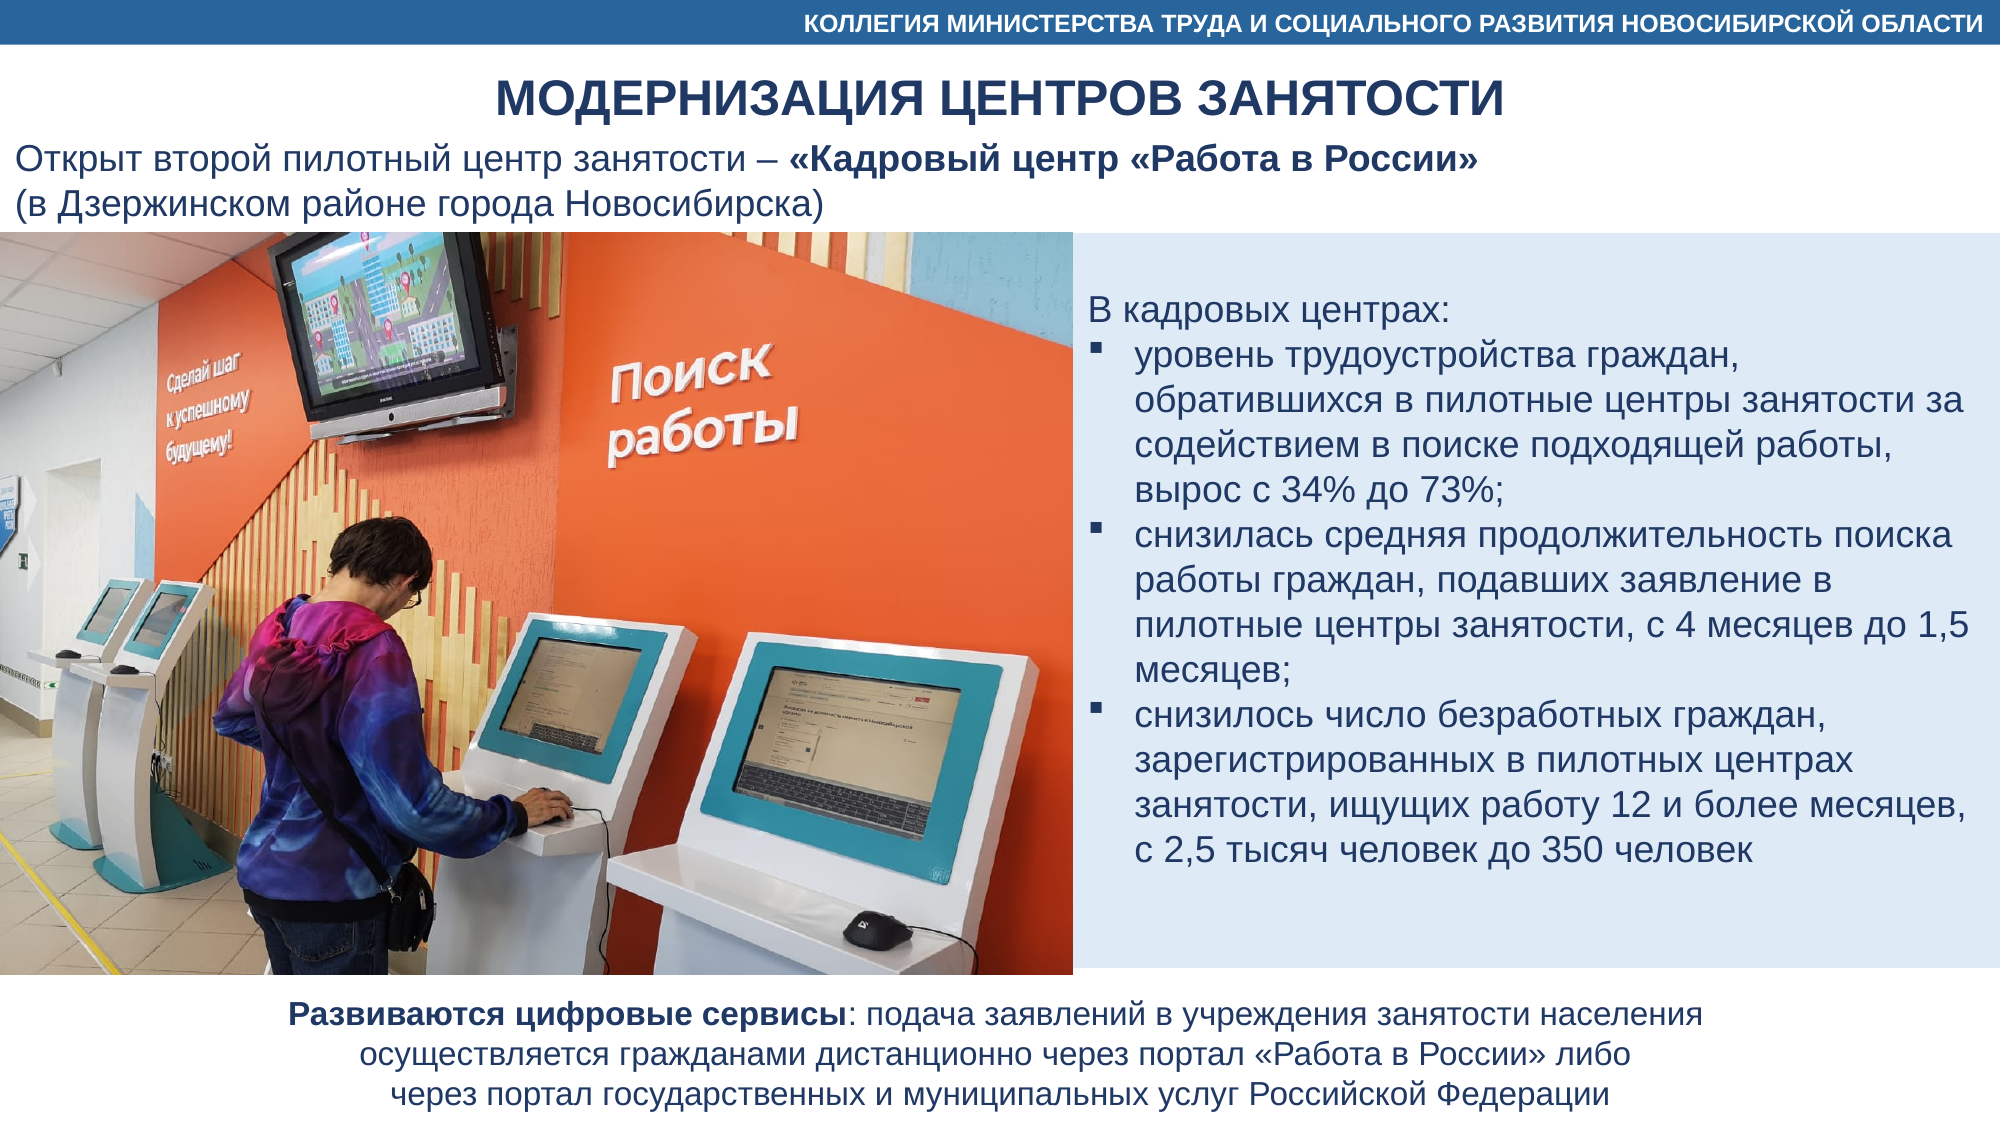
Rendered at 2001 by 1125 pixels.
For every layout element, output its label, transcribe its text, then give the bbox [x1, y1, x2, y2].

text_box Открыт второй пилотный центр занятости – «Кадровый центр «Работа в России» (в Дзержинском районе города Новосибирска) [0, 126, 2000, 232]
text_box КОЛЛЕГИЯ МИНИСТЕРСТВА ТРУДА И СОЦИАЛЬНОГО РАЗВИТИЯ НОВОСИБИРСКОЙ ОБЛАСТИ [0, 0, 2000, 45]
text_box В кадровых центрах: уровень трудоустройства граждан, обратившихся в пилотные центры занятости за содействием в поиске подходящей работы, вырос с 34% до 73%; снизилась средняя продолжительность поиска работы граждан, подавших заявление в пилотные центры занятости, с 4 месяцев до 1,5 месяцев; снизилось число безработных граждан, зарегистрированных в пилотных центрах занятости, ищущих работу 12 и более месяцев, с 2,5 тысяч человек до 350 человек [1073, 232, 2000, 968]
picture [0, 232, 1073, 975]
text_box МОДЕРНИЗАЦИЯ ЦЕНТРОВ ЗАНЯТОСТИ [0, 57, 2000, 126]
text_box Развиваются цифровые сервисы: подача заявлений в учреждения занятости населения осуществляется гражданами дистанционно через портал «Работа в России» либо через портал государственных и муниципальных услуг Российской Федерации [0, 985, 2000, 1120]
